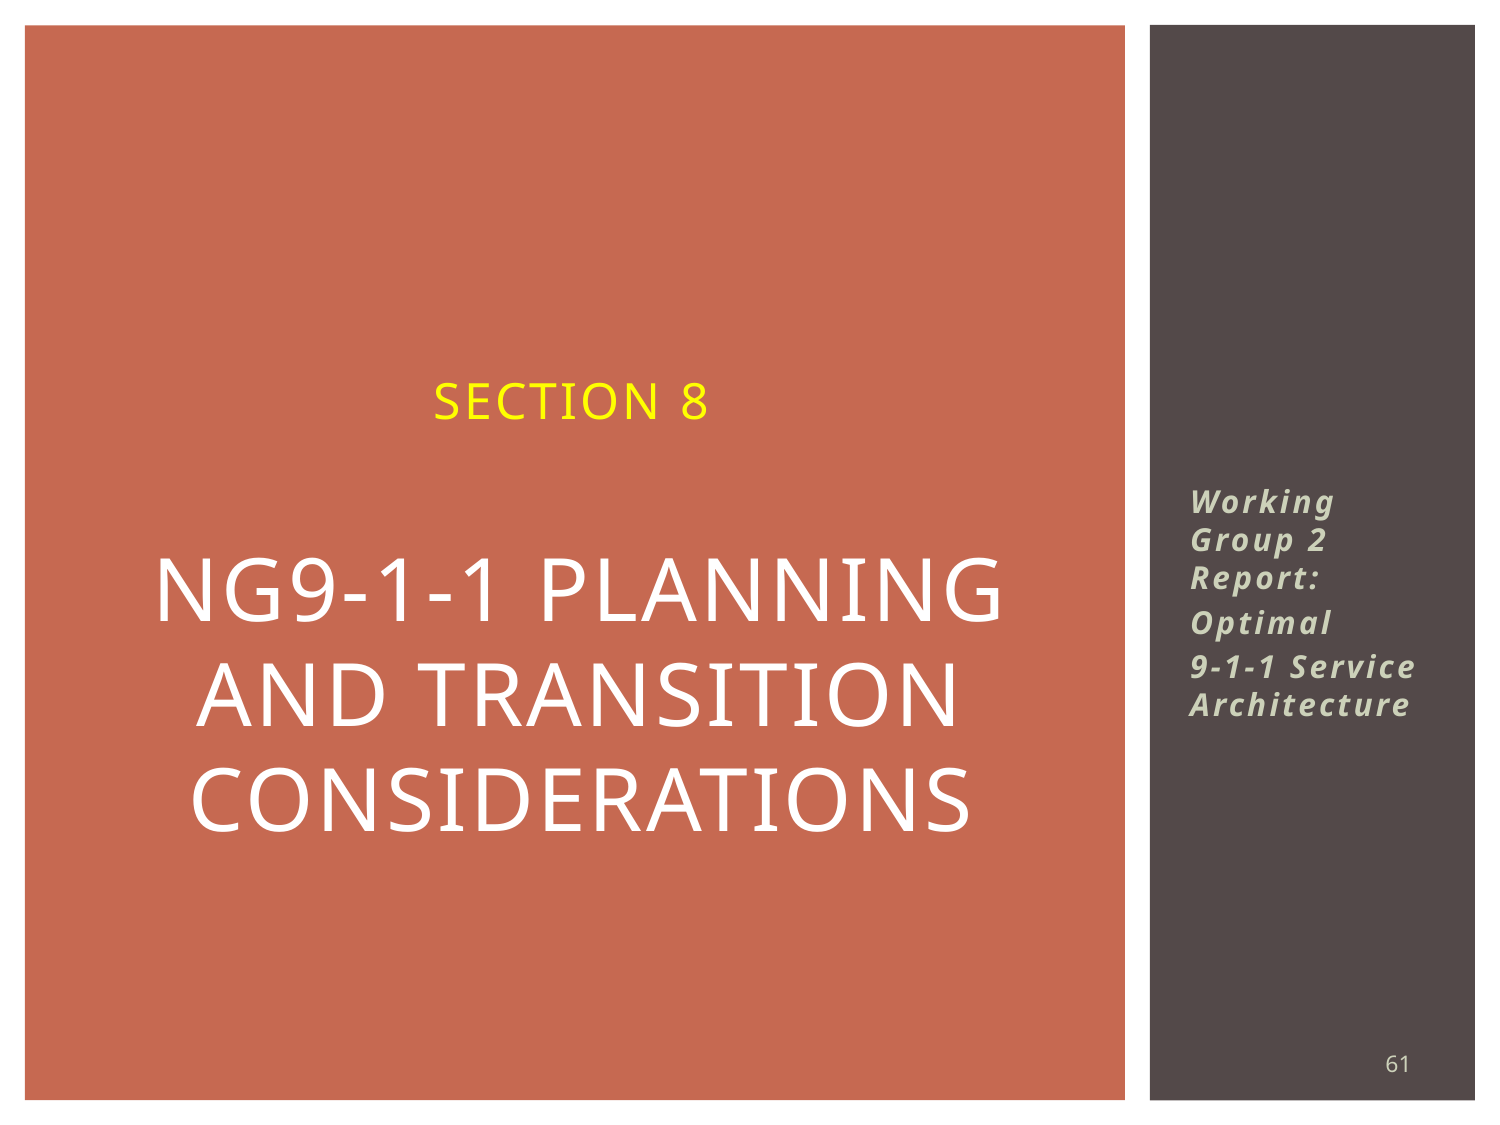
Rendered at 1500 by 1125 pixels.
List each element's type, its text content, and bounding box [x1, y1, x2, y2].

list Working Group 2 Report: Optimal 9-1-1 Service Architecture [1175, 474, 1438, 745]
slide_number 61 [1349, 1041, 1448, 1089]
title Section 8 NG9-1-1 planning and transition considerations [62, 474, 1100, 745]
